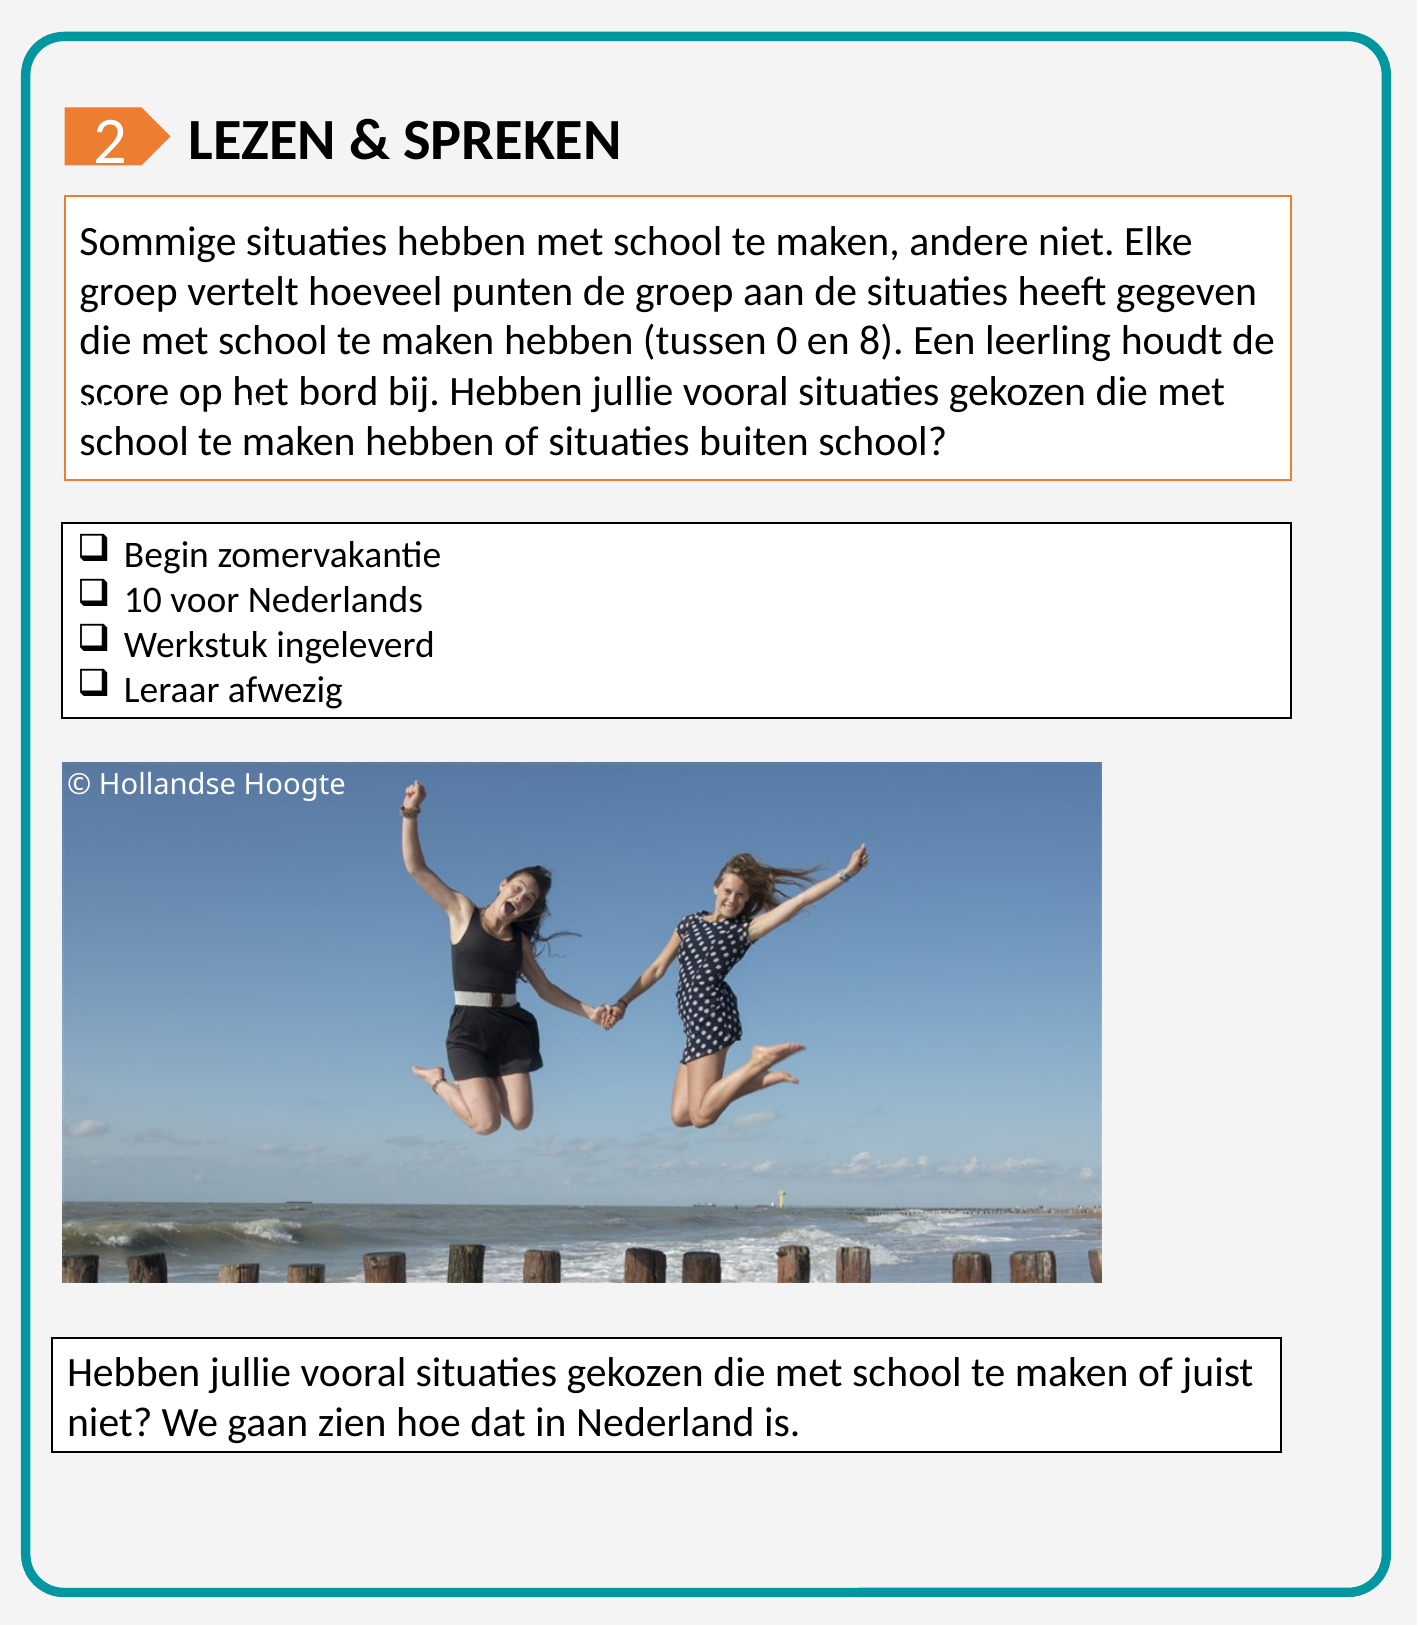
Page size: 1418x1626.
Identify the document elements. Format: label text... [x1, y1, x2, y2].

text_box © Hollandse Hoogte [52, 758, 525, 808]
text_box Sommige situaties hebben met school te maken, andere niet. Elke groep vertelt hoeveel punten de groep aan de situaties heeft gegeven die met school te maken hebben (tussen 0 en 8). Een leerling houdt de score op het bord bij. Hebben jullie vooral situaties gekozen die met school te maken hebben of situaties buiten school? [64, 195, 1292, 481]
text_box [24, 35, 1388, 1594]
text_box Begin zomervakantie 10 voor Nederlands Werkstuk ingeleverd Leraar afwezig [61, 522, 1292, 719]
picture [62, 762, 1102, 1283]
text_box © Hollandse Hoogte [52, 383, 525, 434]
text_box LEZEN & SPREKEN [61, 85, 749, 187]
text_box Hebben jullie vooral situaties gekozen die met school te maken of juist niet? We gaan zien hoe dat in Nederland is. [51, 1337, 1282, 1453]
